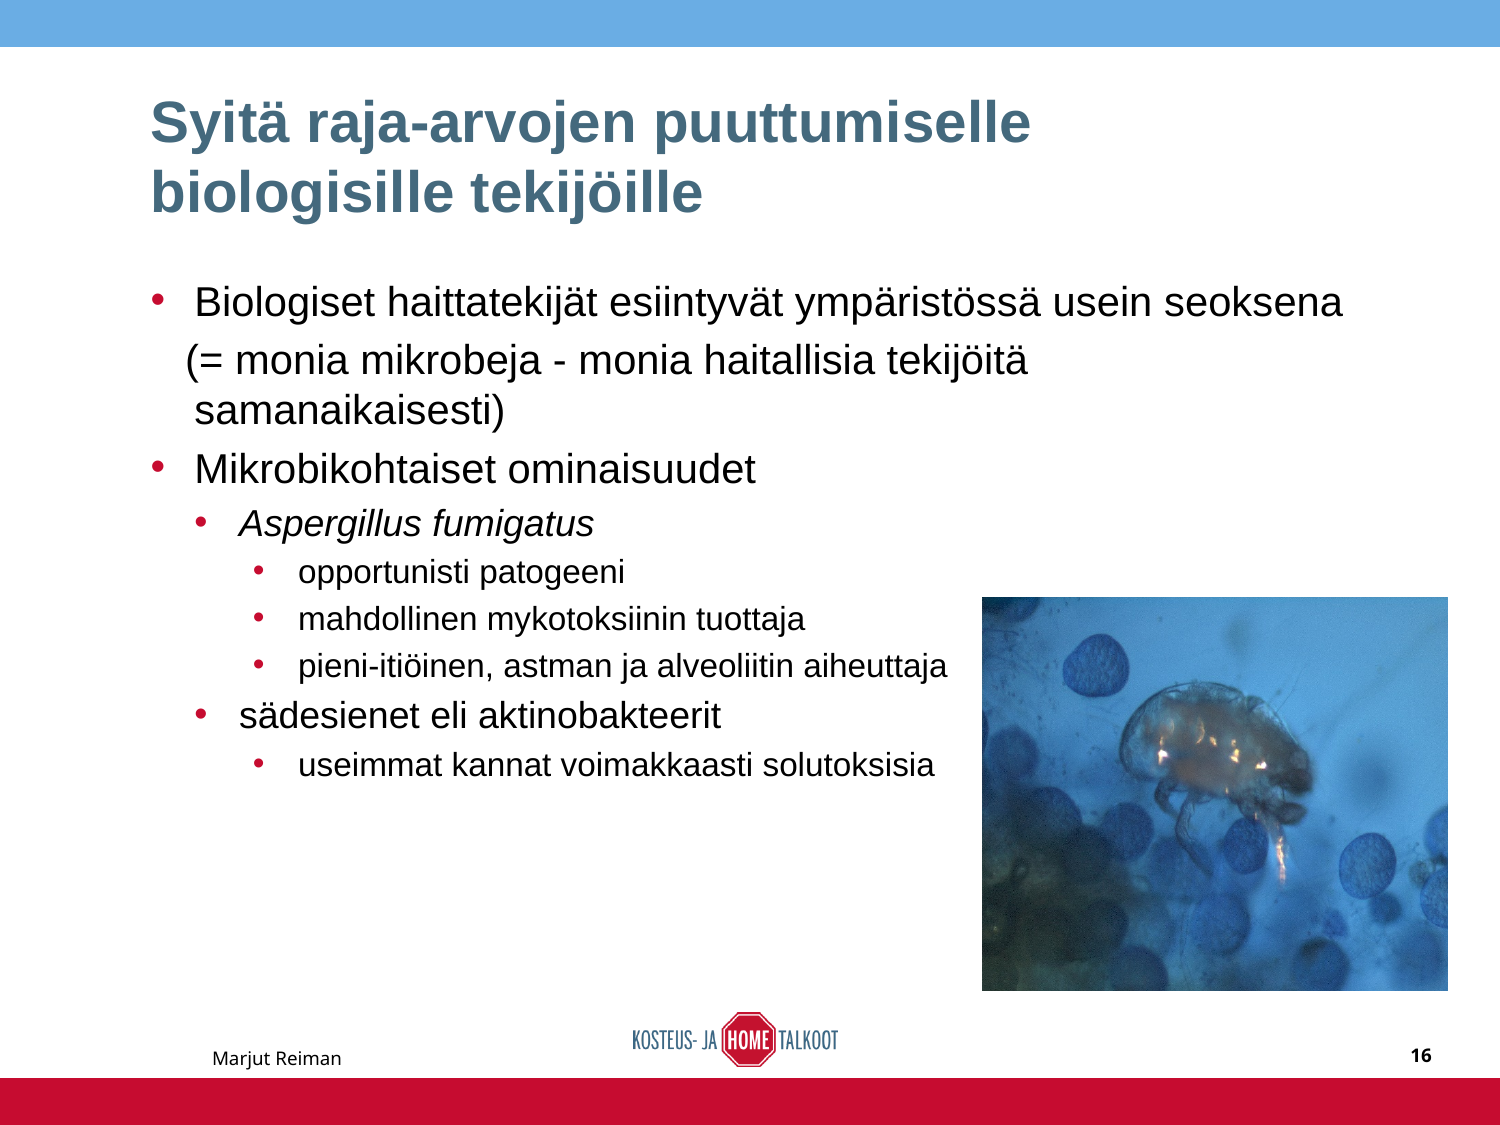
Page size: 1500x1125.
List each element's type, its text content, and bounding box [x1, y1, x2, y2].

footer Marjut Reiman [197, 1016, 493, 1077]
picture [981, 597, 1449, 991]
picture [633, 1012, 838, 1067]
slide_number 16 [1364, 1016, 1447, 1077]
title Syitä raja-arvojen puuttumiselle biologisille tekijöille [135, 54, 1365, 232]
list Biologiset haittatekijät esiintyvät ympäristössä usein seoksena (= monia mikrobeja - monia haitallisia tekijöitä samanaikaisesti) Mikrobikohtaiset ominaisuudet Aspergillus fumigatus opportunisti patogeeni mahdollinen mykotoksiinin tuottaja pieni-itiöinen, astman ja alveoliitin aiheuttaja sädesienet eli aktinobakteerit useimmat kannat voimakkaasti solutoksisia [135, 267, 1365, 988]
